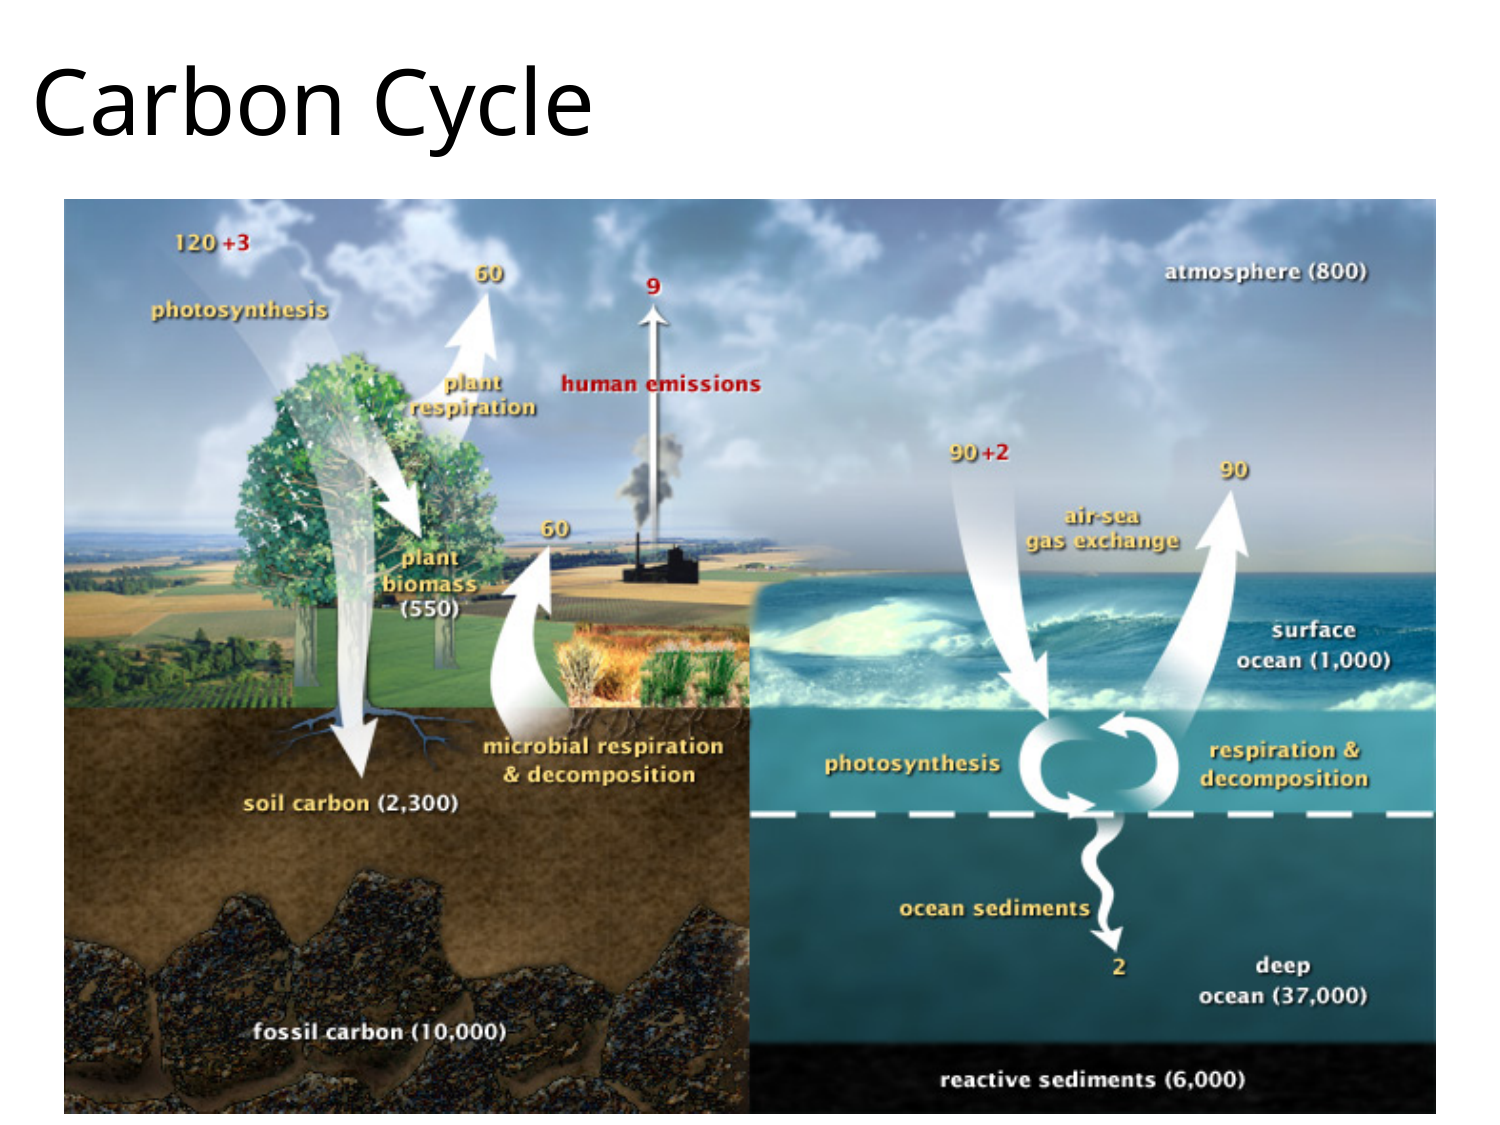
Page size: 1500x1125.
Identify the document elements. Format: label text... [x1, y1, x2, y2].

title Carbon Cycle [16, 12, 1367, 200]
picture [64, 199, 1436, 1114]
